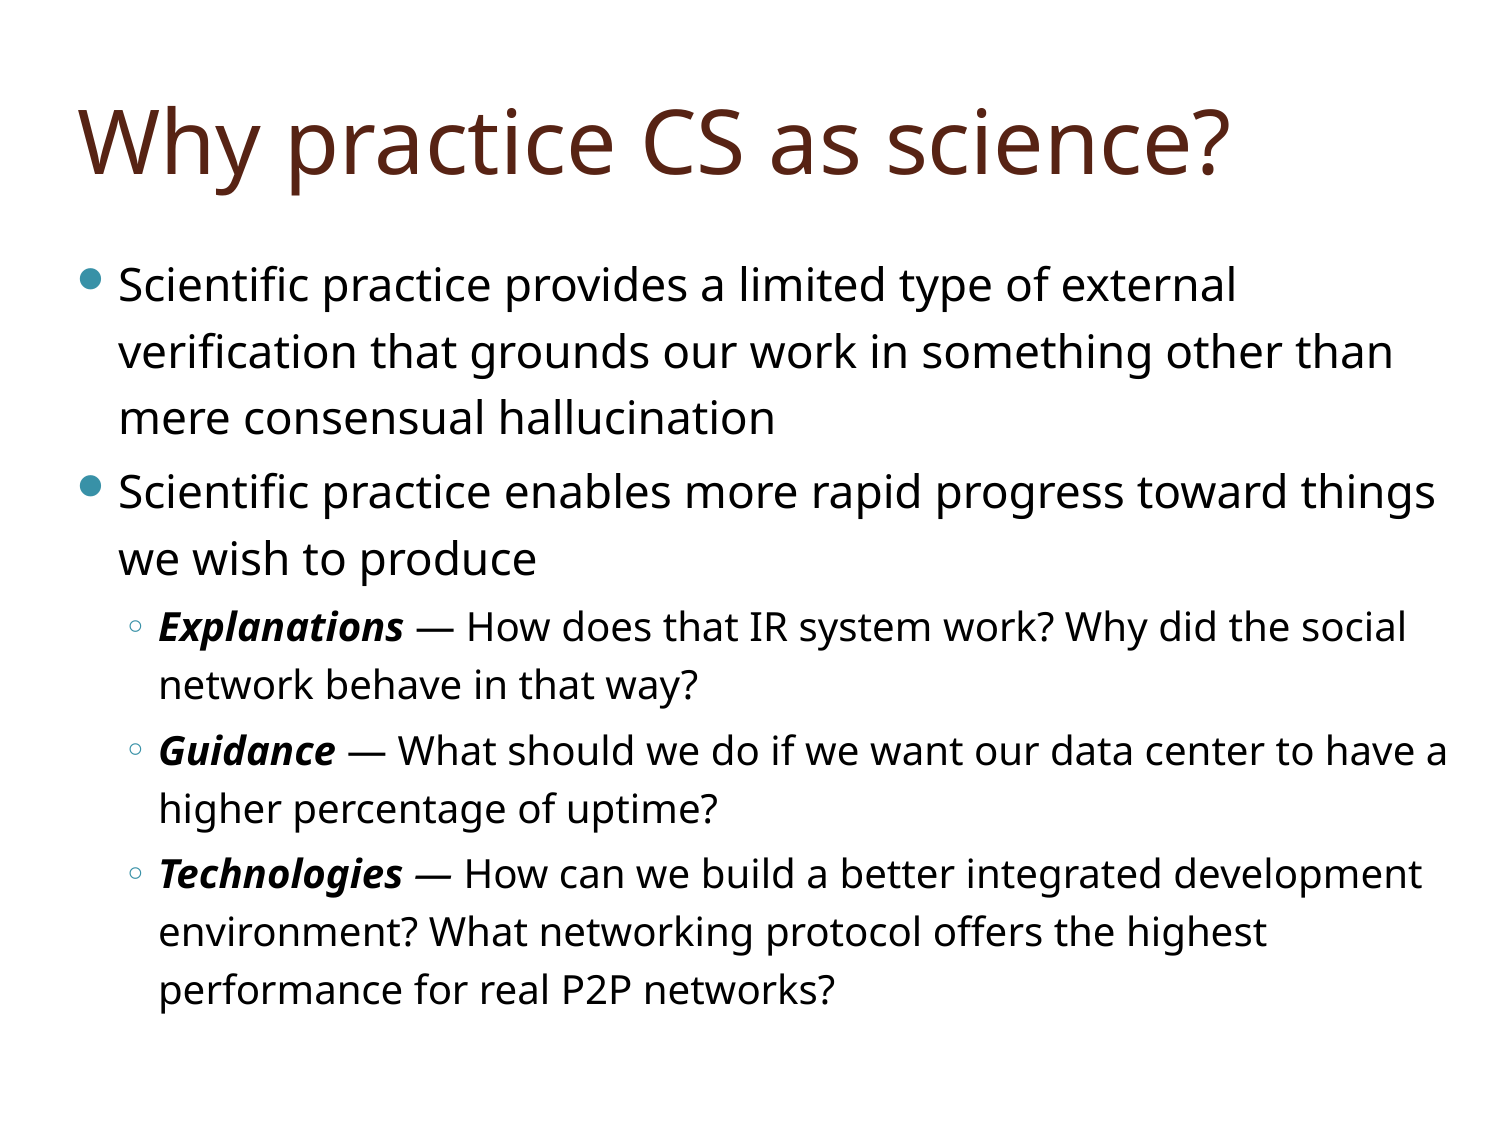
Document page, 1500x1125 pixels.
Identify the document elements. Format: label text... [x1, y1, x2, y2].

list Scientific practice provides a limited type of external verification that grounds our work in something other than mere consensual hallucination Scientific practice enables more rapid progress toward things we wish to produce Explanations — How does that IR system work? Why did the social network behave in that way? Guidance — What should we do if we want our data center to have a higher percentage of uptime? Technologies — How can we build a better integrated development environment? What networking protocol offers the highest performance for real P2P networks? [50, 237, 1466, 1025]
title Why practice CS as science? [62, 45, 1466, 233]
